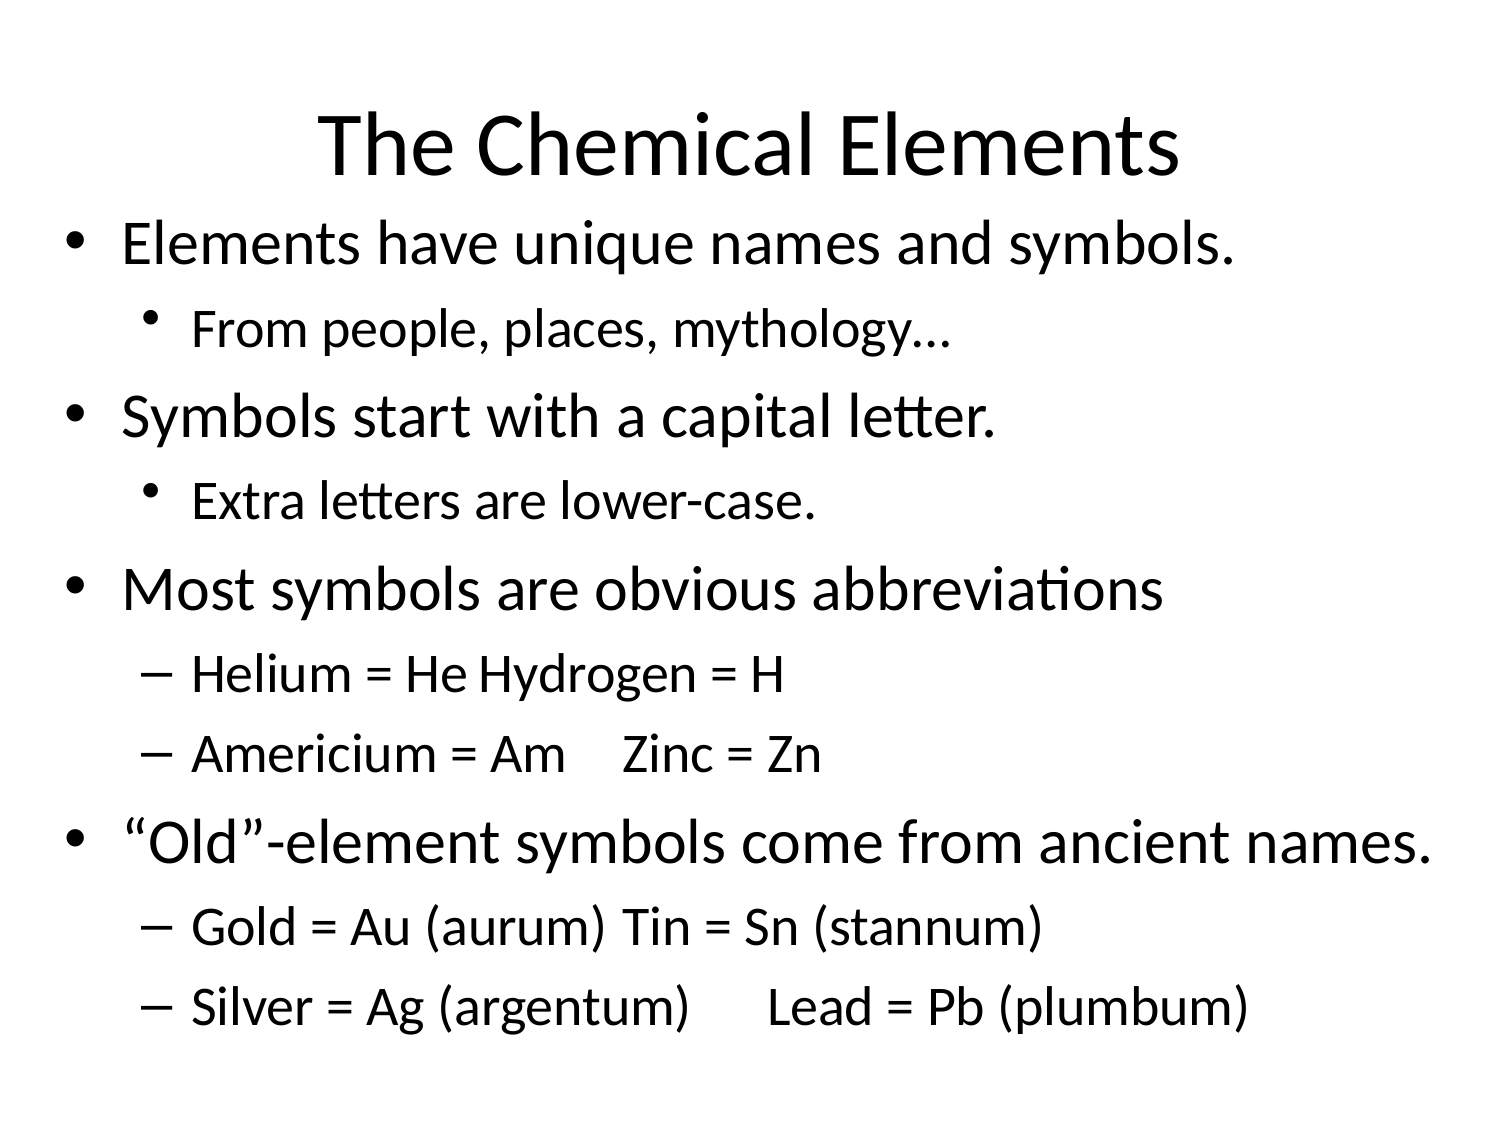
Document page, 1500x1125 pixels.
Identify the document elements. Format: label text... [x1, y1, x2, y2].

list Elements have unique names and symbols. From people, places, mythology… Symbols start with a capital letter. Extra letters are lower-case. Most symbols are obvious abbreviations Helium = He Hydrogen = H Americium = Am Zinc = Zn “Old”-element symbols come from ancient names. Gold = Au (aurum) Tin = Sn (stannum) Silver = Ag (argentum) Lead = Pb (plumbum) [49, 178, 1473, 1061]
title The Chemical Elements [75, 45, 1425, 233]
